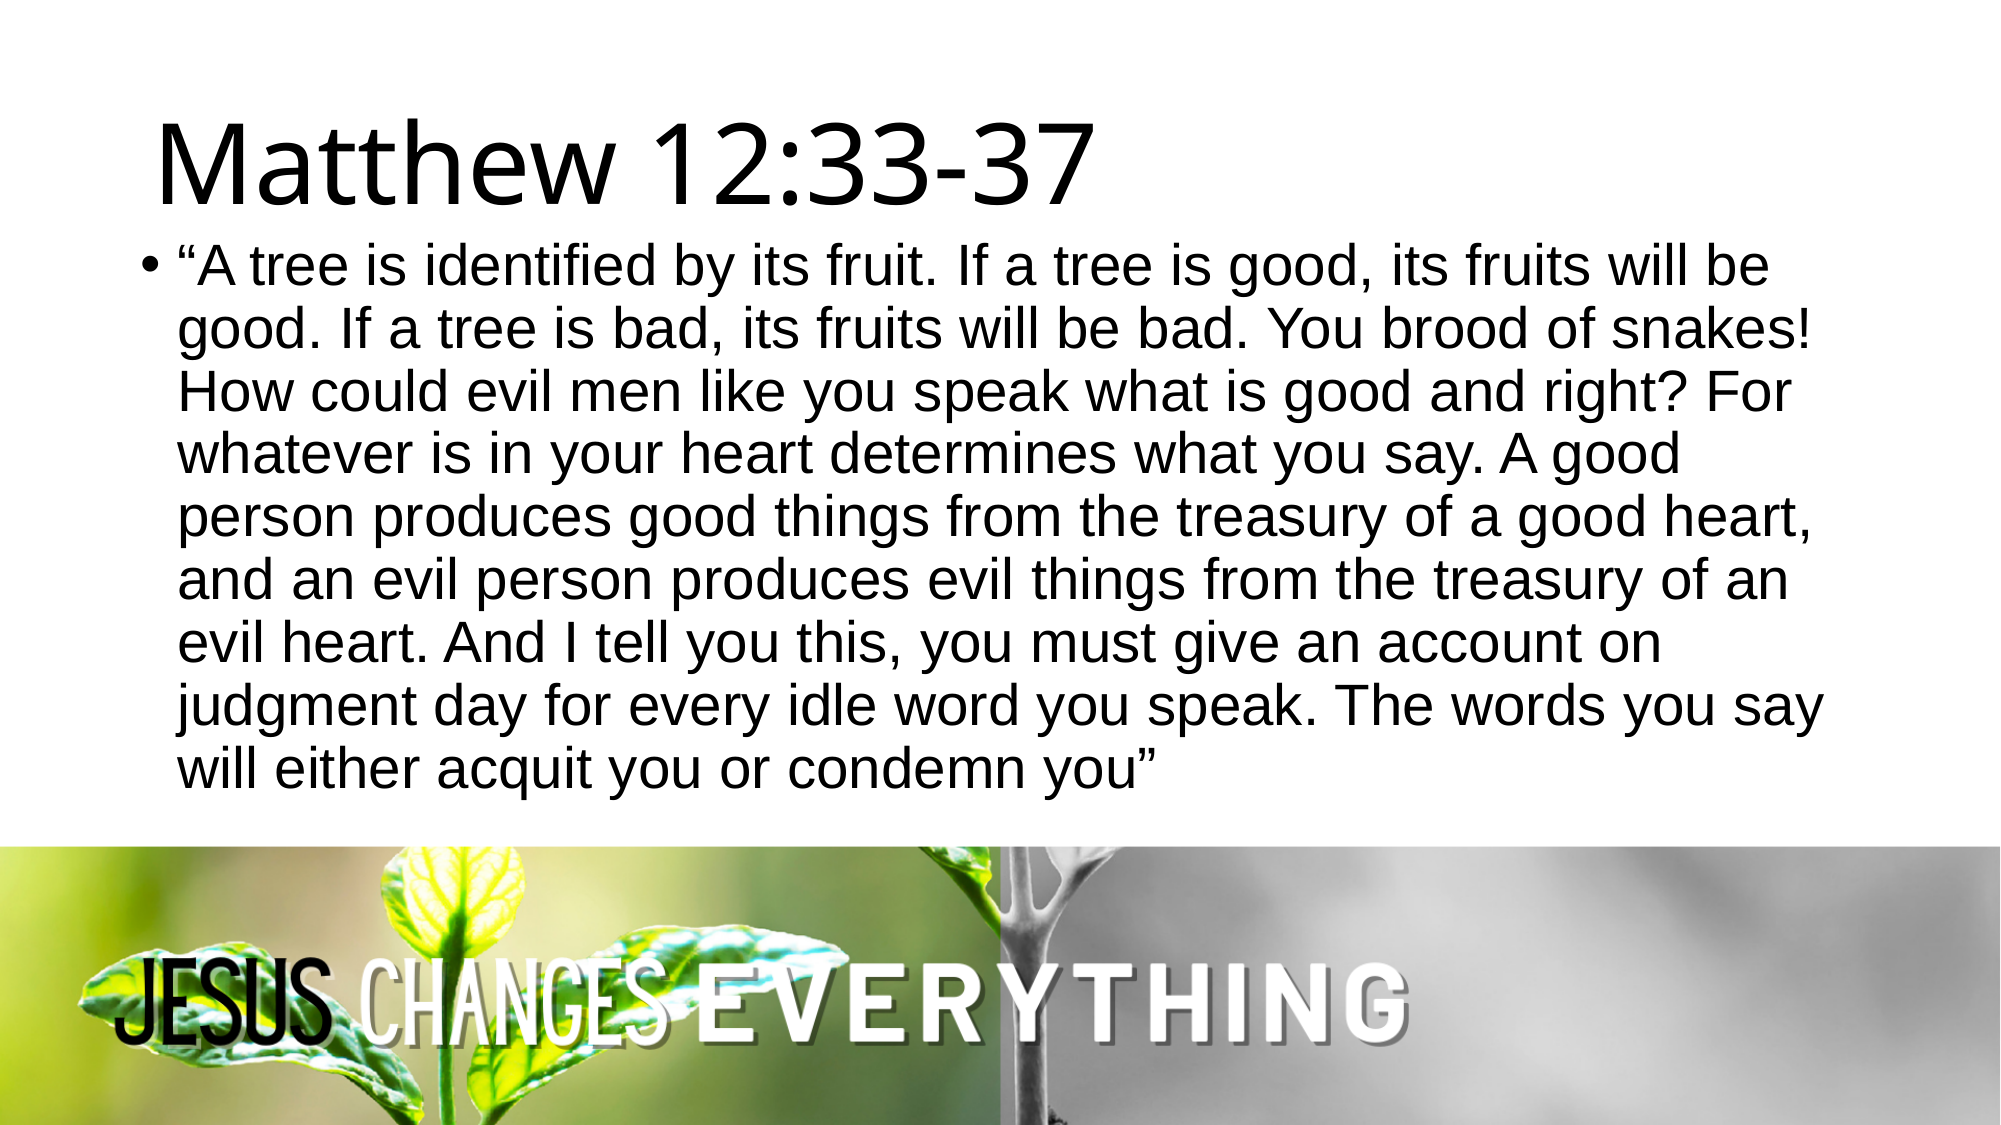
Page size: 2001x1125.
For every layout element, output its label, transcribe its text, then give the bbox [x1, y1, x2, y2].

list “A tree is identified by its fruit. If a tree is good, its fruits will be good. If a tree is bad, its fruits will be bad. You brood of snakes! How could evil men like you speak what is good and right? For whatever is in your heart determines what you say. A good person produces good things from the treasury of a good heart, and an evil person produces evil things from the treasury of an evil heart. And I tell you this, you must give an account on judgment day for every idle word you speak. The words you say will either acquit you or condemn you” [125, 227, 1850, 942]
picture [0, 0, 2001, 1125]
title Matthew 12:33-37 [137, 59, 1863, 278]
